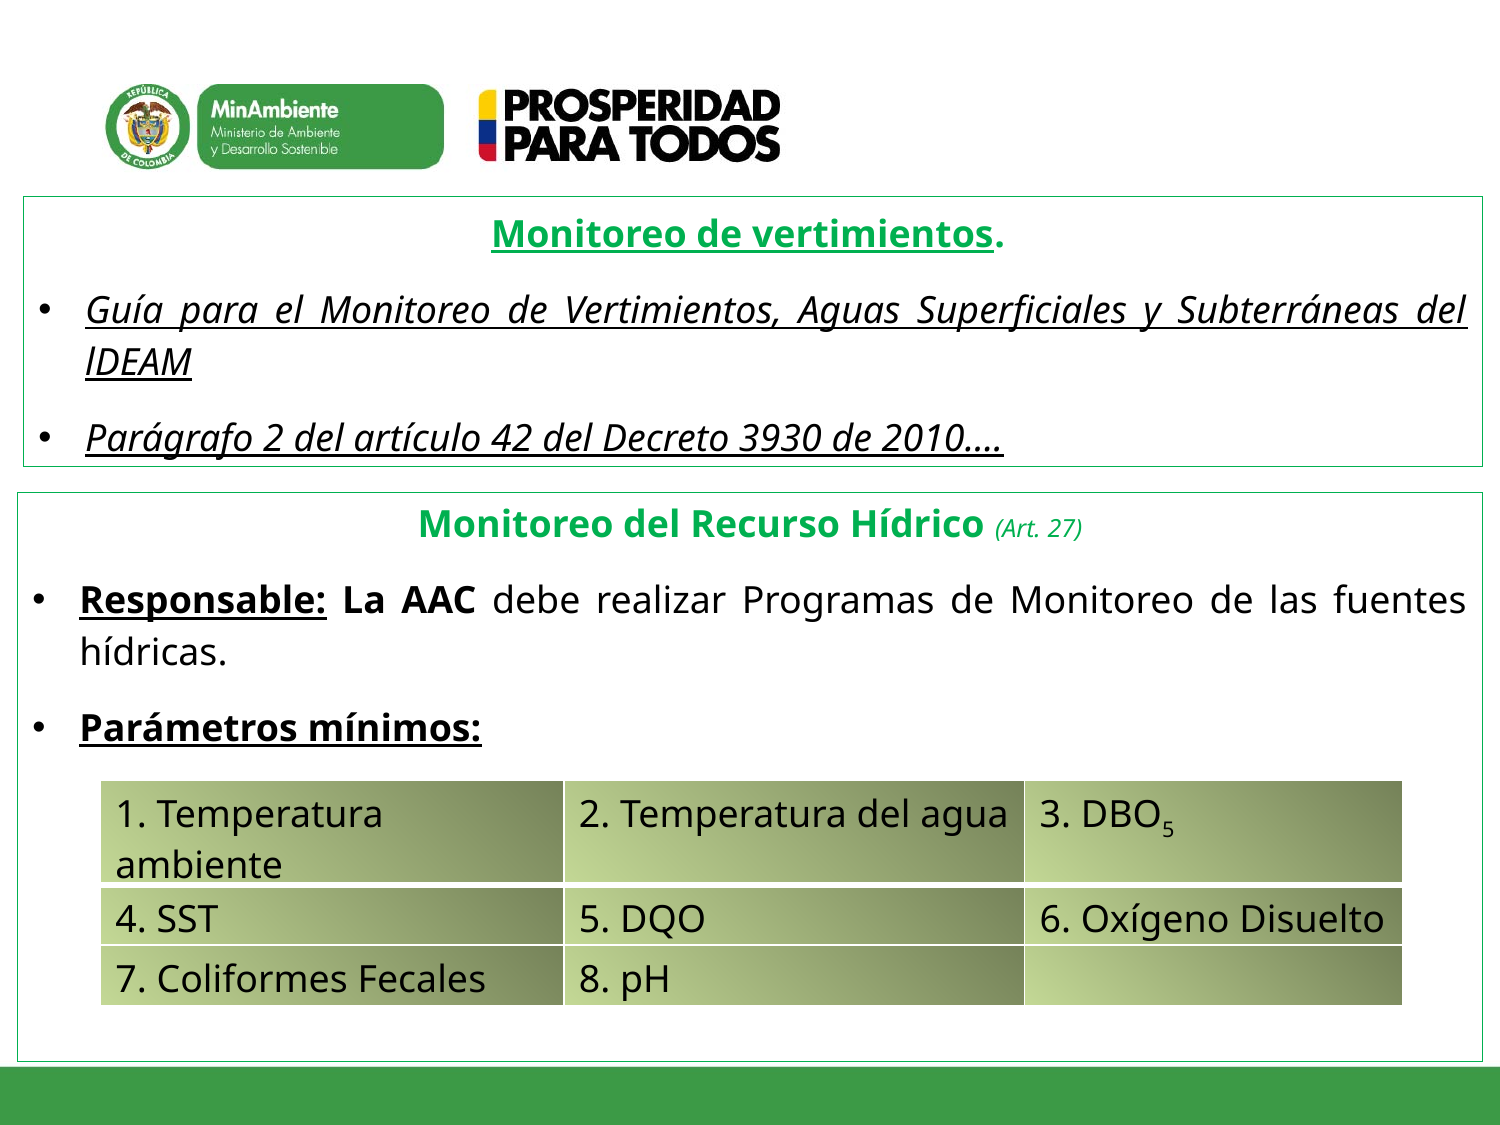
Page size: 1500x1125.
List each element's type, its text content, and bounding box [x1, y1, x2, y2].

text_box Monitoreo del Recurso Hídrico (Art. 27) Responsable: La AAC debe realizar Programas de Monitoreo de las fuentes hídricas. Parámetros mínimos: [17, 492, 1483, 1062]
table_cell 4. SST [101, 888, 563, 944]
table_cell 5. DQO [565, 888, 1024, 944]
table_header 2. Temperatura del agua [565, 781, 1024, 882]
picture [0, 84, 1500, 1125]
table_cell 7. Coliformes Fecales [101, 946, 563, 1005]
table_cell [1025, 946, 1402, 1005]
table_header 1. Temperatura ambiente [101, 781, 563, 882]
table_cell 6. Oxígeno Disuelto [1025, 888, 1402, 944]
table_header 3. DBO5 [1025, 781, 1402, 882]
text_box Monitoreo de vertimientos. Guía para el Monitoreo de Vertimientos, Aguas Superficiales y Subterráneas del lDEAM Parágrafo 2 del artículo 42 del Decreto 3930 de 2010…. [23, 196, 1483, 467]
table_cell 8. pH [565, 946, 1024, 1005]
